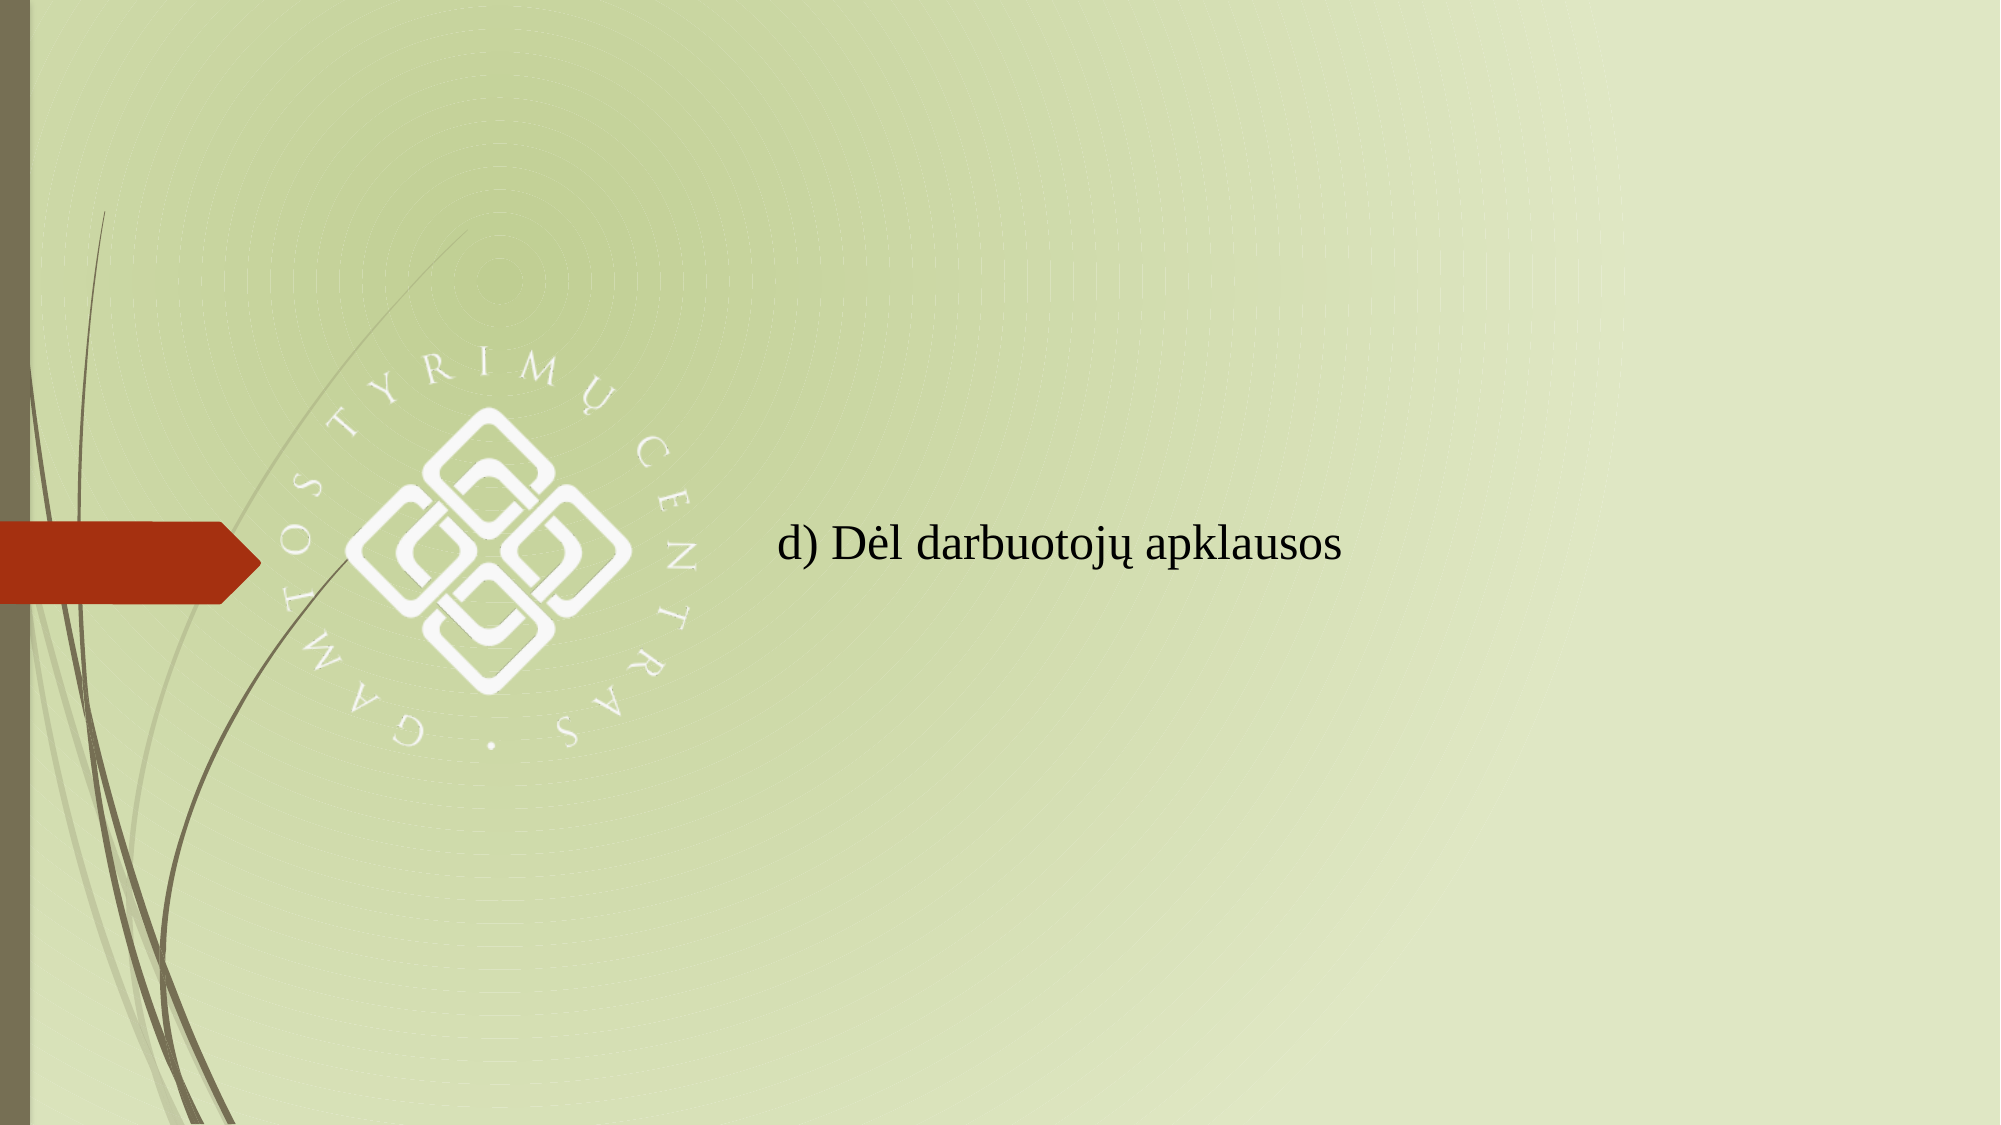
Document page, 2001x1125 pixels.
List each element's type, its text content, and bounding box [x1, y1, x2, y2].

picture [280, 346, 699, 750]
title d) Dėl darbuotojų apklausos [762, 518, 1972, 578]
